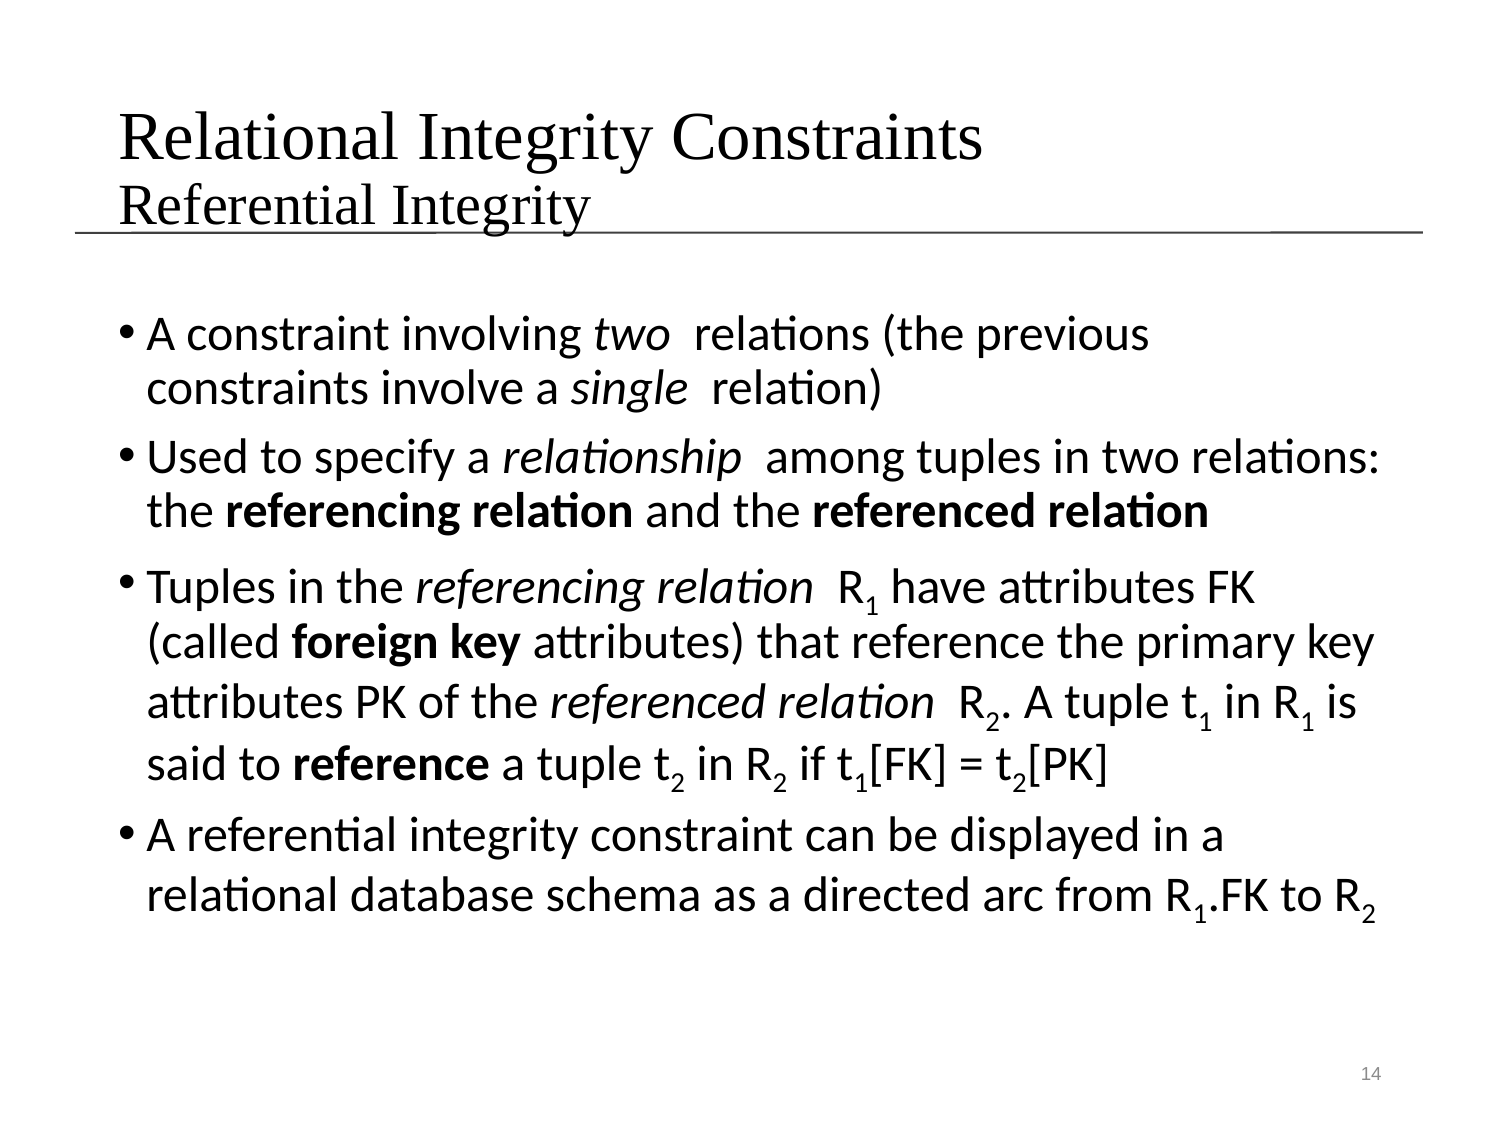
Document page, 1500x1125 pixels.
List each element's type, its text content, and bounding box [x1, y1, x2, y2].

title Relational Integrity Constraints Referential Integrity [103, 59, 1397, 278]
list A constraint involving two relations (the previous constraints involve a single relation) Used to specify a relationship among tuples in two relations: the referencing relation and the referenced relation Tuples in the referencing relation R1 have attributes FK (called foreign key attributes) that reference the primary key attributes PK of the referenced relation R2. A tuple t1 in R1 is said to reference a tuple t2 in R2 if t1[FK] = t2[PK] A referential integrity constraint can be displayed in a relational database schema as a directed arc from R1.FK to R2 [103, 299, 1397, 1014]
slide_number 14 [1059, 1042, 1397, 1103]
